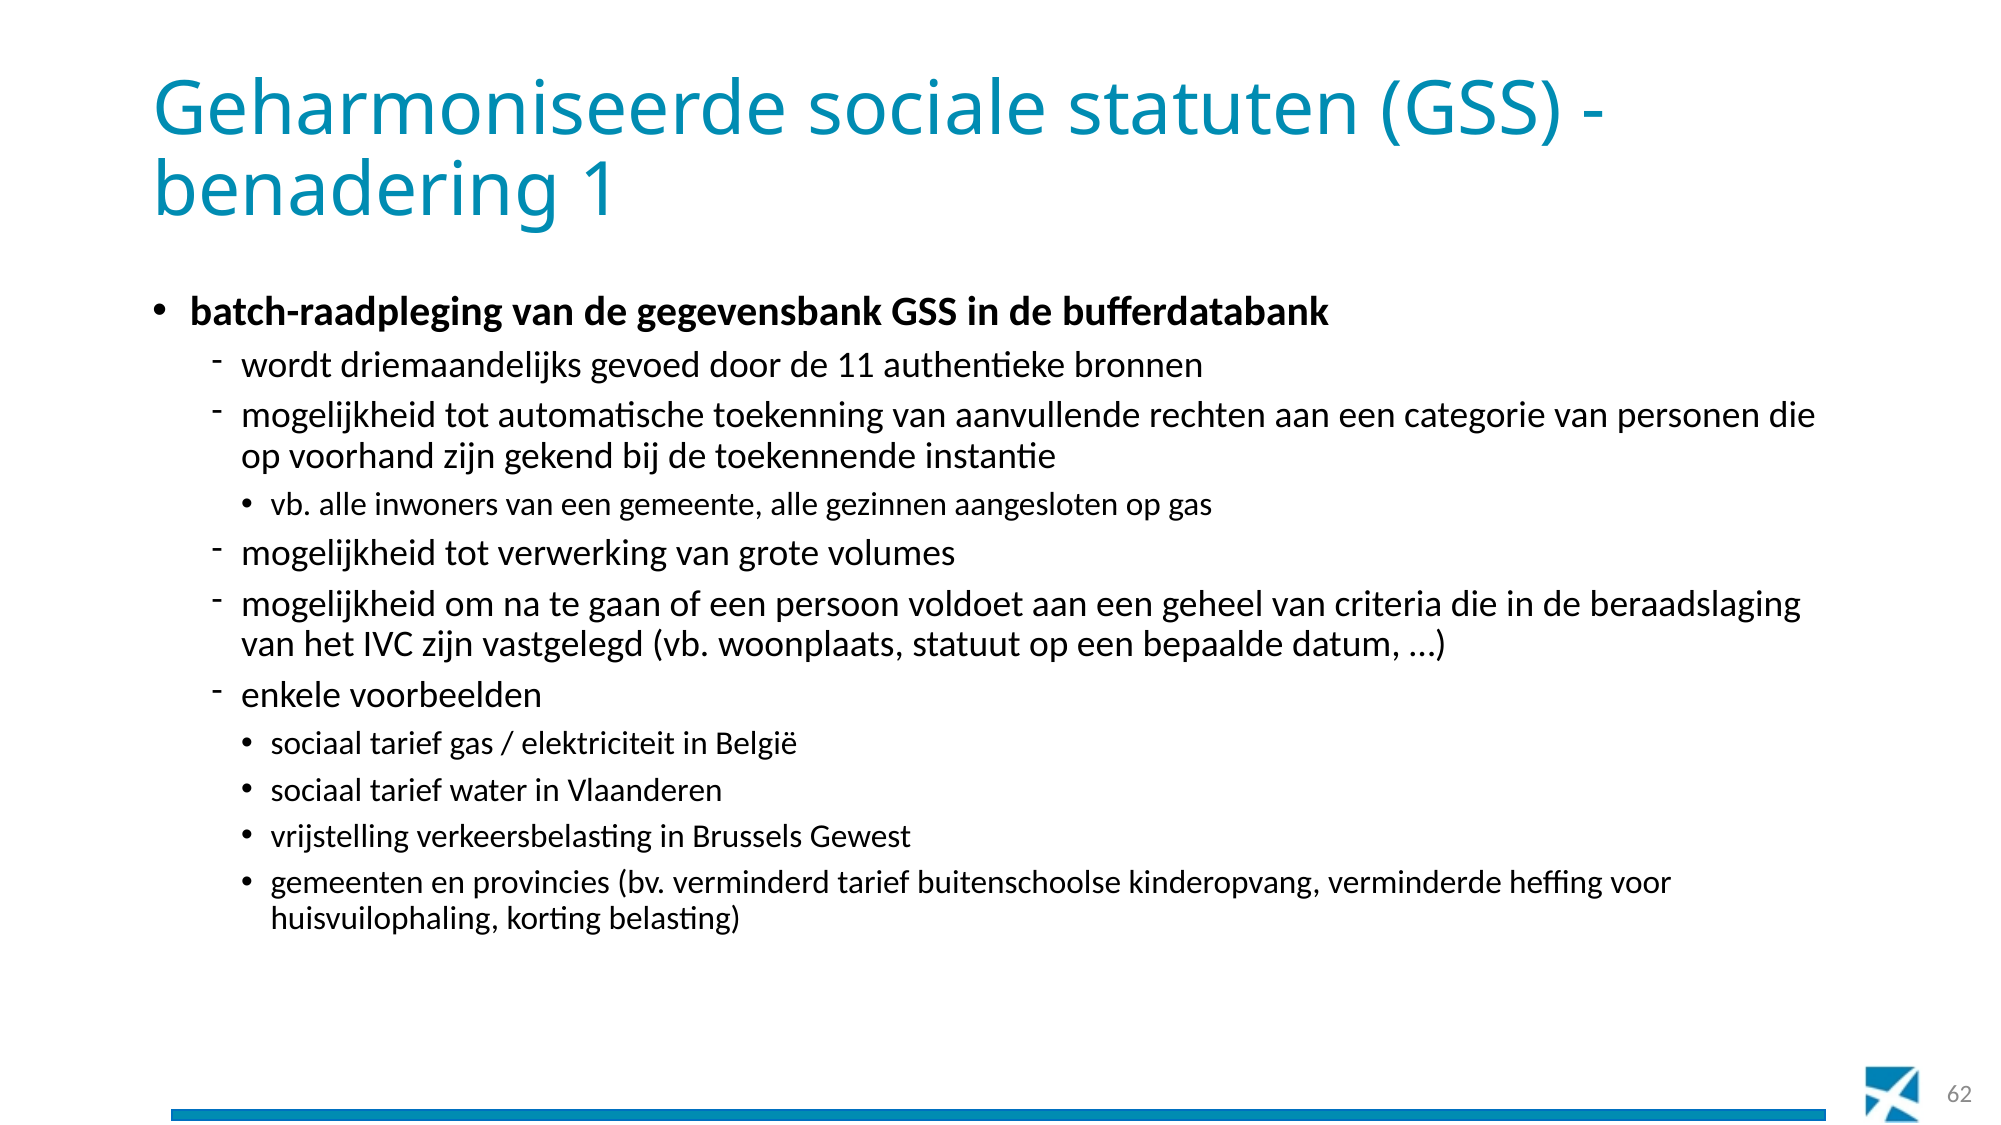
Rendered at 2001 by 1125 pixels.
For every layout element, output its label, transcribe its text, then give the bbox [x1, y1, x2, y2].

picture [1863, 1064, 1924, 1123]
list batch-raadpleging van de gegevensbank GSS in de bufferdatabank wordt driemaandelijks gevoed door de 11 authentieke bronnen mogelijkheid tot automatische toekenning van aanvullende rechten aan een categorie van personen die op voorhand zijn gekend bij de toekennende instantie vb. alle inwoners van een gemeente, alle gezinnen aangesloten op gas mogelijkheid tot verwerking van grote volumes mogelijkheid om na te gaan of een persoon voldoet aan een geheel van criteria die in de beraadslaging van het IVC zijn vastgelegd (vb. woonplaats, statuut op een bepaalde datum, …) enkele voorbeelden sociaal tarief gas / elektriciteit in België sociaal tarief water in Vlaanderen vrijstelling verkeersbelasting in Brussels Gewest gemeenten en provincies (bv. verminderd tarief buitenschoolse kinderopvang, verminderde heffing voor huisvuilophaling, korting belasting) [137, 281, 1863, 996]
title Geharmoniseerde sociale statuten (GSS) - benadering 1 [137, 42, 1863, 260]
